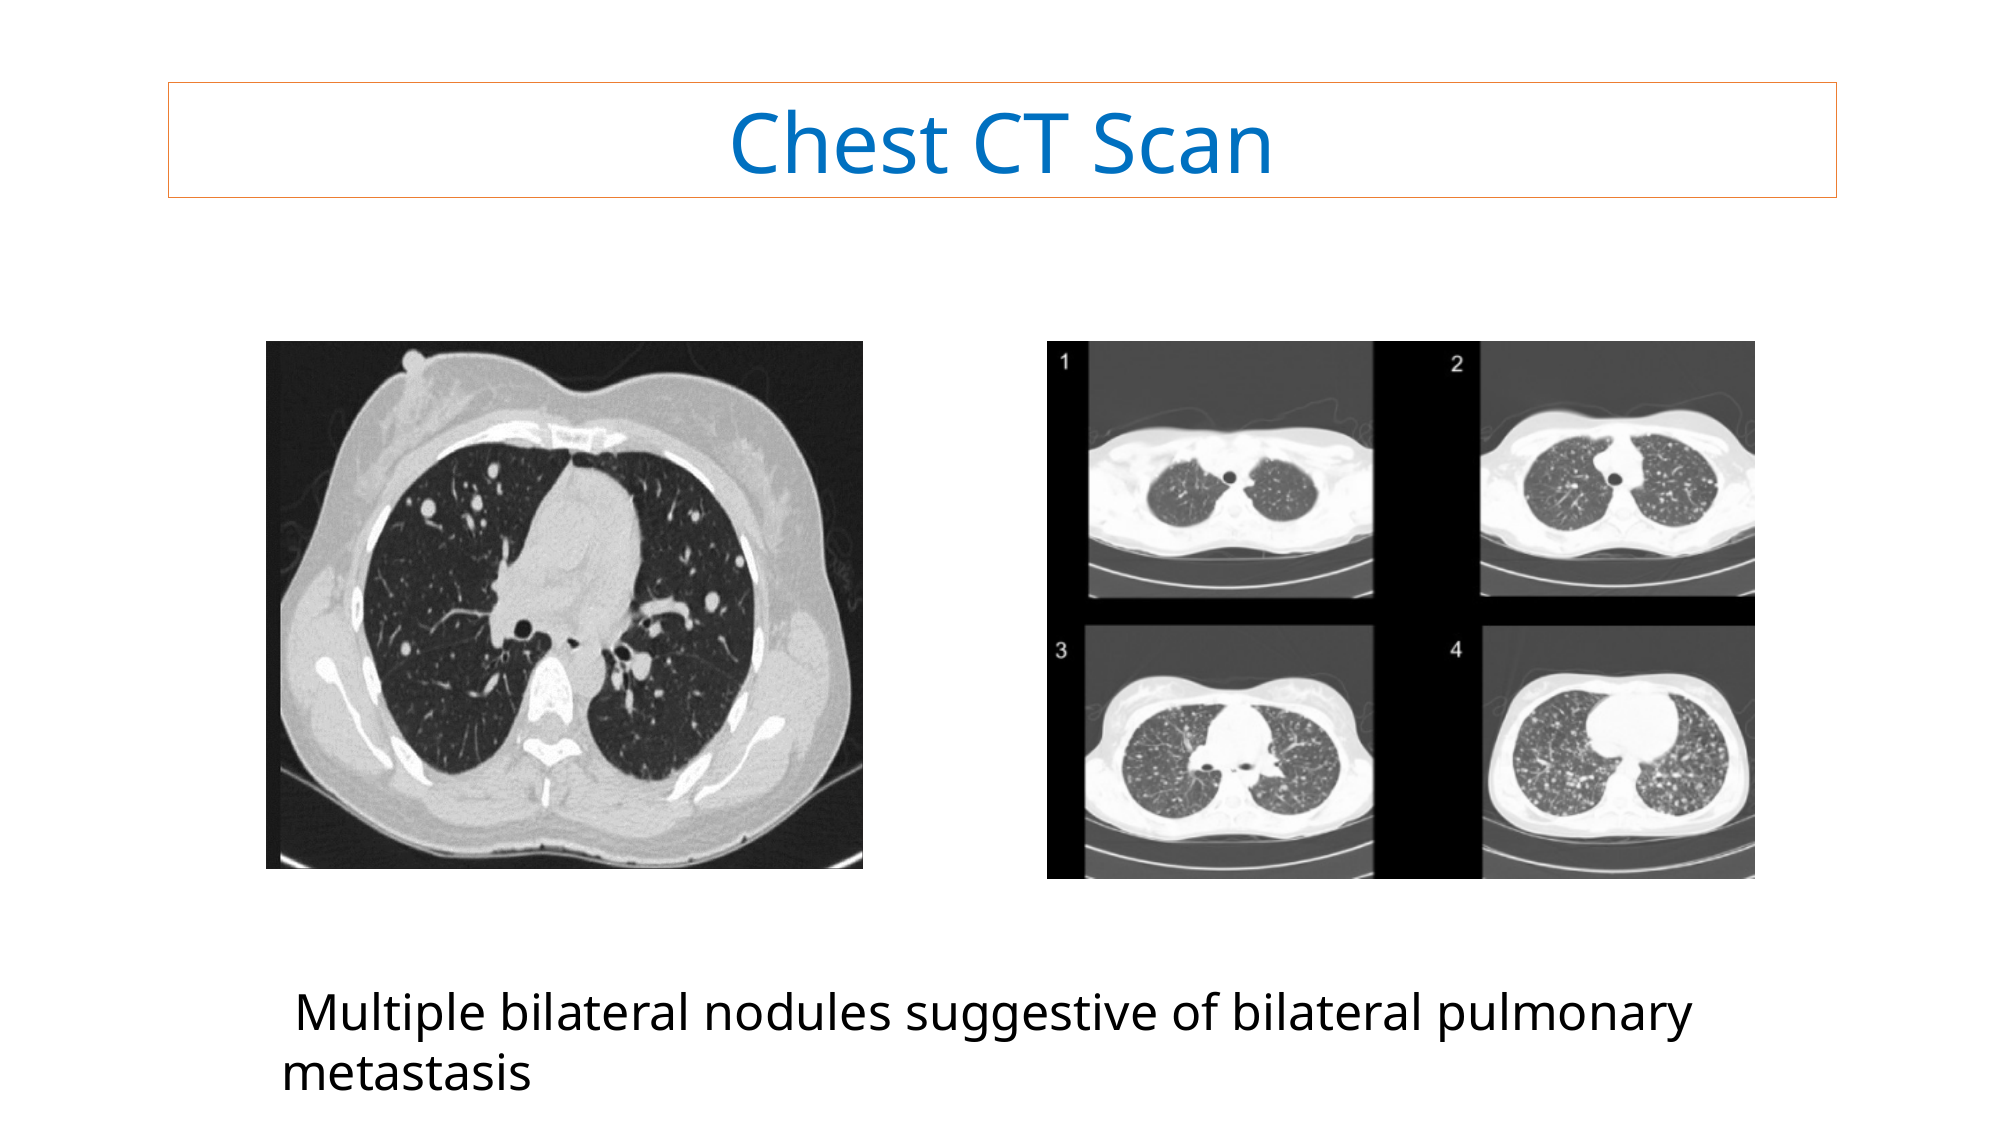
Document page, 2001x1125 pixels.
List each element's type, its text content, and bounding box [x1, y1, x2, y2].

picture [266, 341, 863, 869]
picture [1047, 341, 1755, 879]
text_box Chest CT Scan [168, 82, 1837, 198]
text_box Multiple bilateral nodules suggestive of bilateral pulmonary metastasis [266, 972, 1755, 1108]
